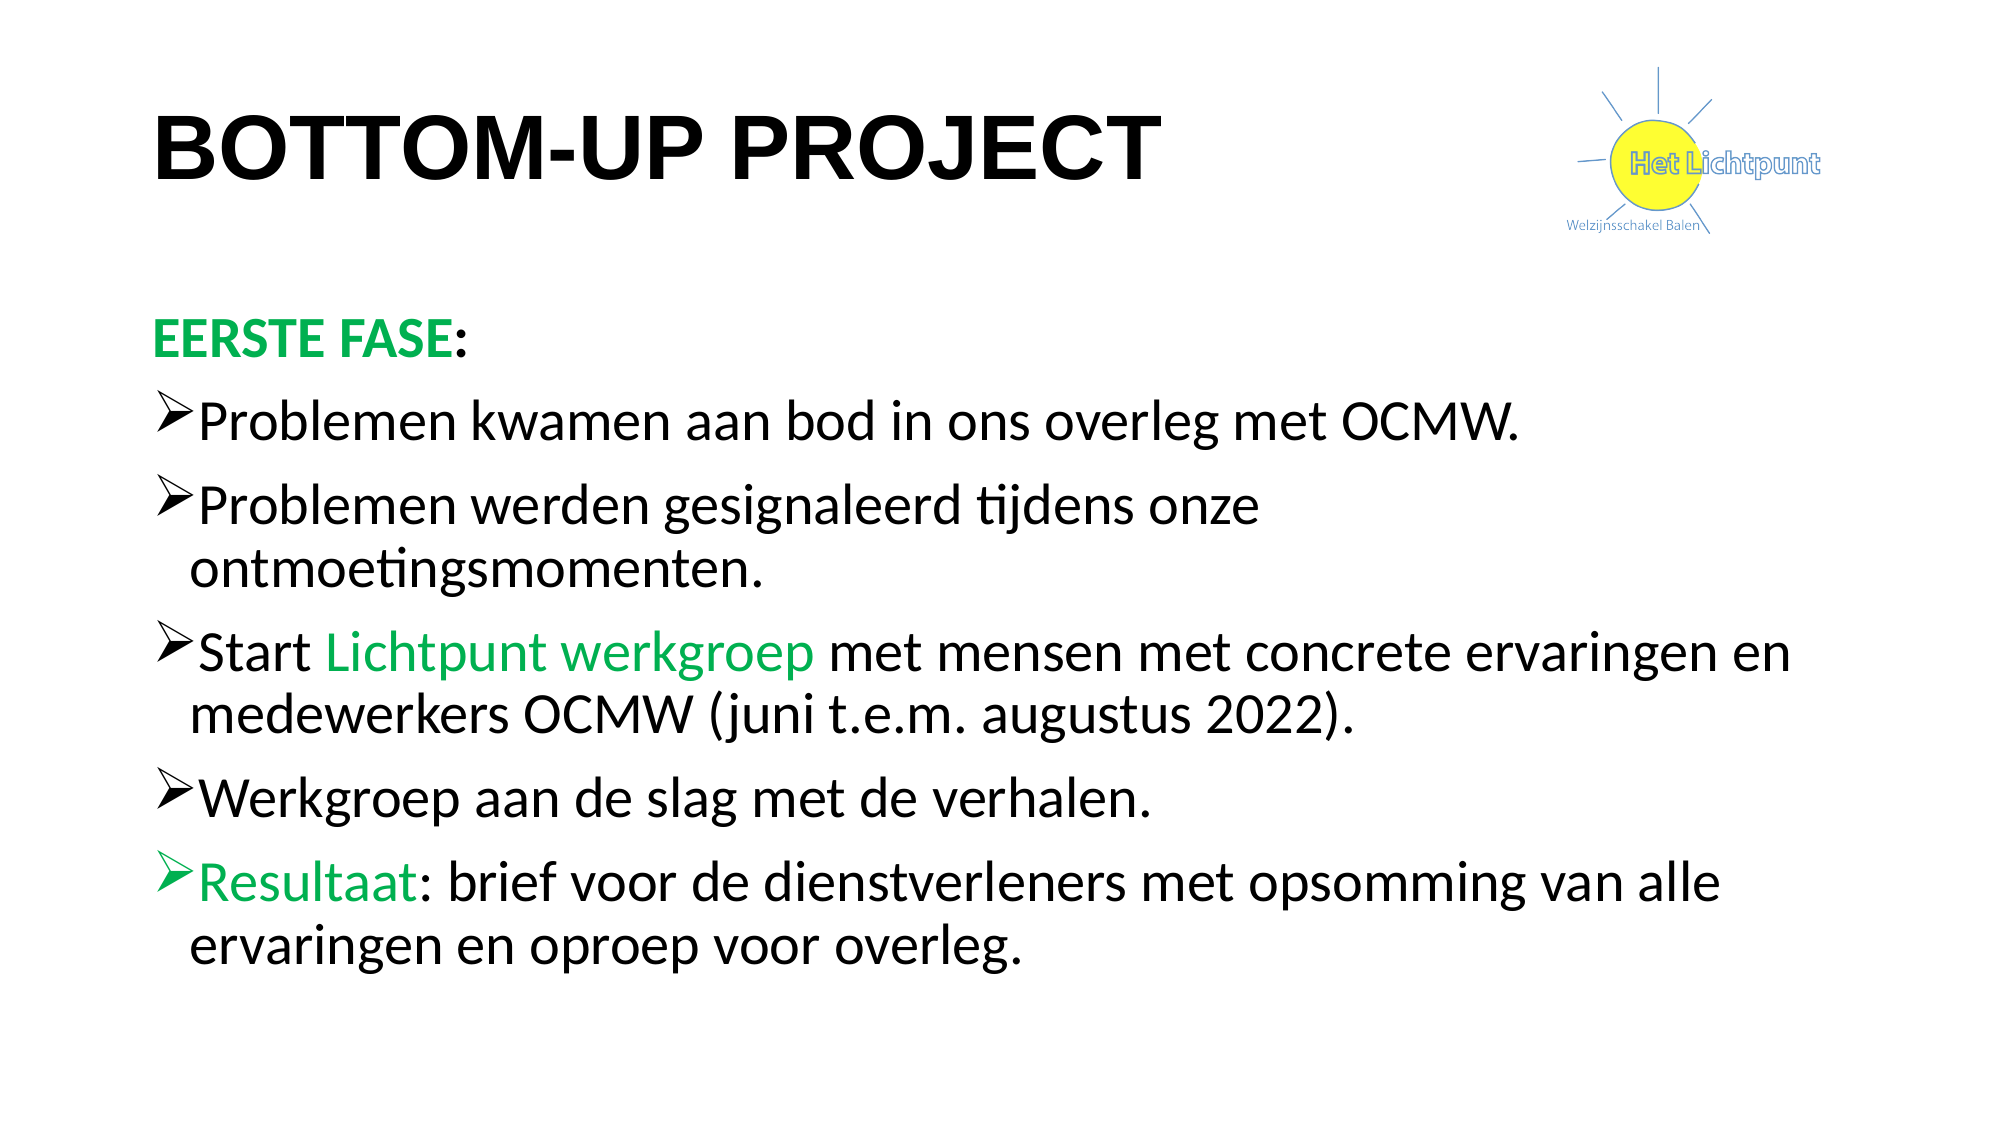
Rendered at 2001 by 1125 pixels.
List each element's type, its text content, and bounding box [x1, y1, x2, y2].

title BOTTOM-UP PROJECT [137, 41, 1863, 259]
picture [1563, 65, 1822, 236]
list EERSTE FASE: Problemen kwamen aan bod in ons overleg met OCMW. Problemen werden gesignaleerd tijdens onze ontmoetingsmomenten. Start Lichtpunt werkgroep met mensen met concrete ervaringen en medewerkers OCMW (juni t.e.m. augustus 2022). Werkgroep aan de slag met de verhalen. Resultaat: brief voor de dienstverleners met opsomming van alle ervaringen en oproep voor overleg. [137, 299, 1863, 1014]
